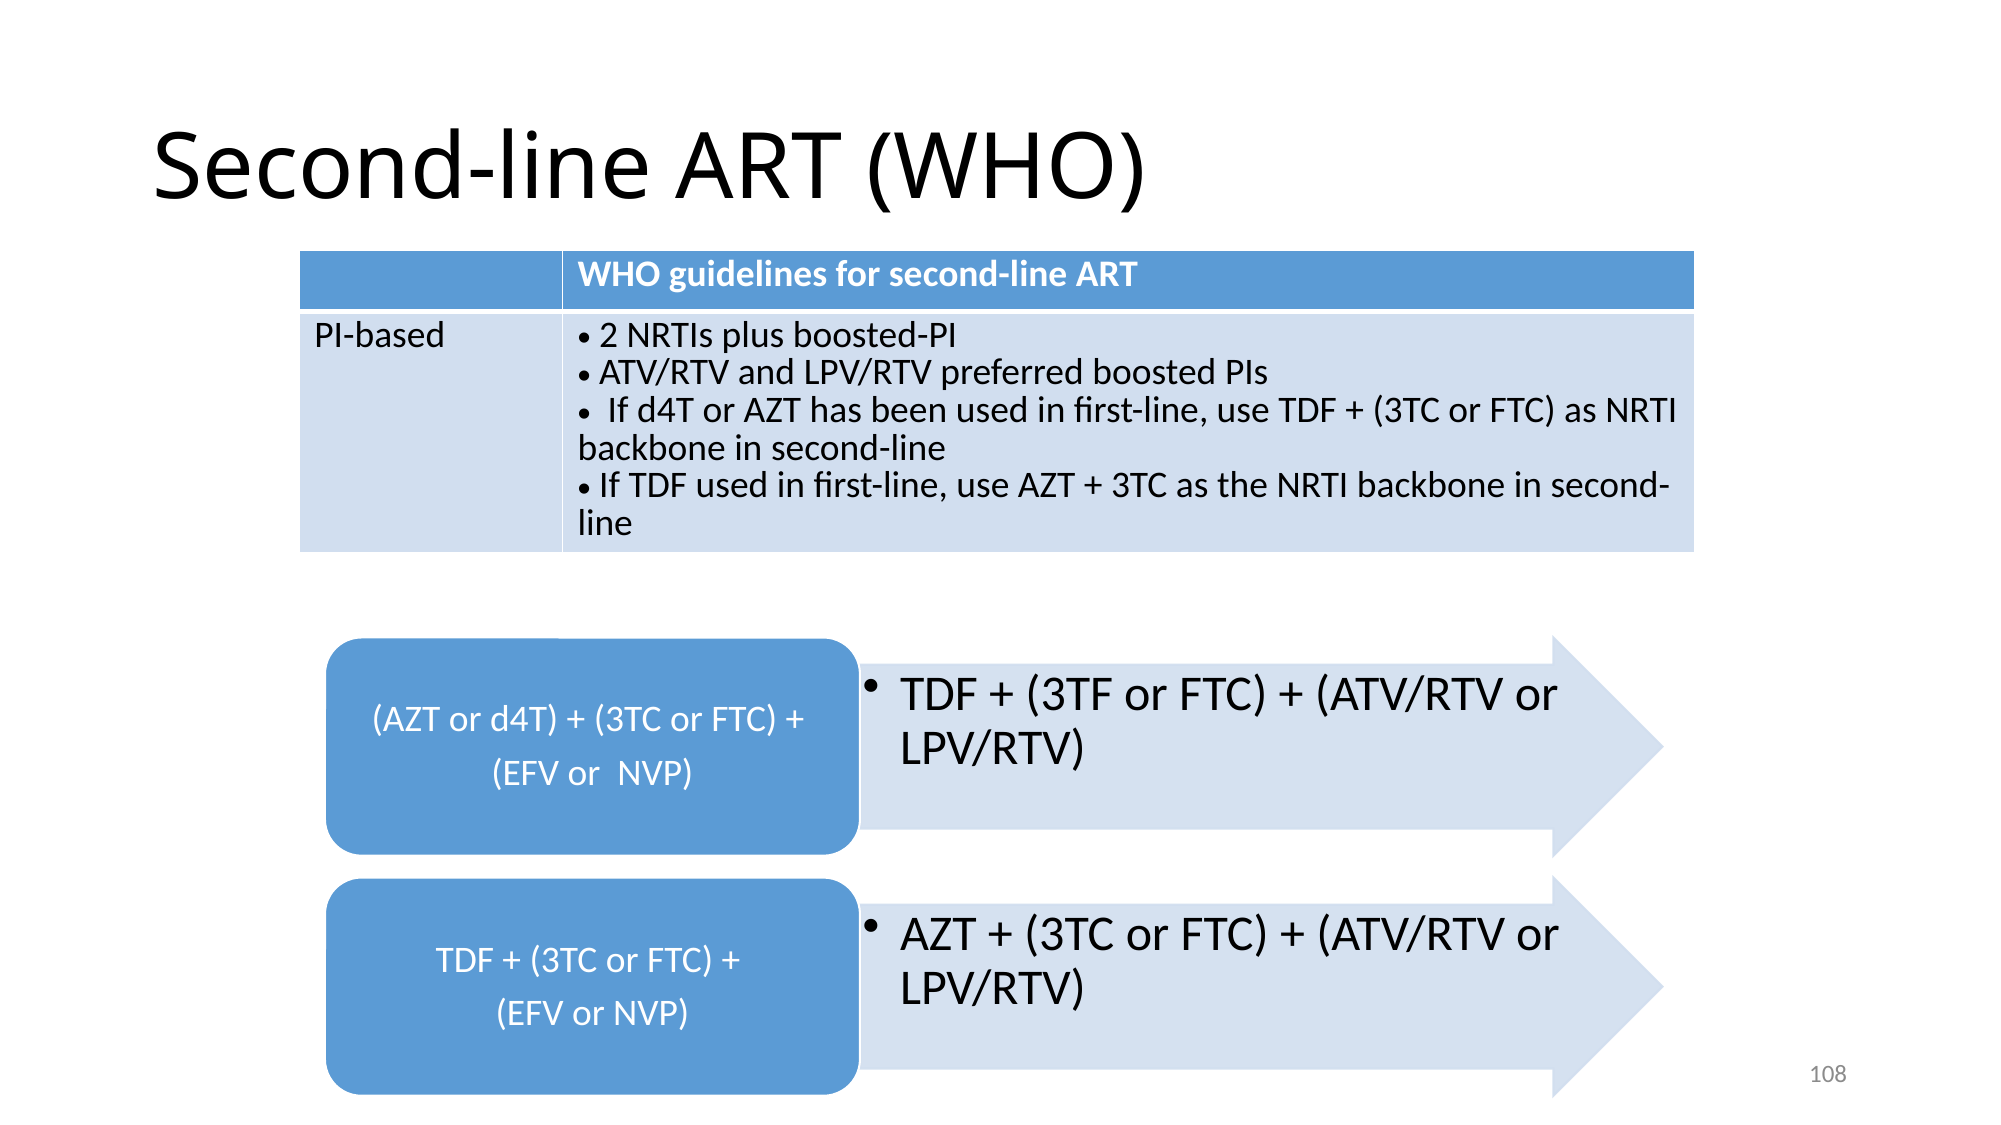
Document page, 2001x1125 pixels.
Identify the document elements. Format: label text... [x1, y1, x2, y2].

table_header WHO guidelines for second-line ART [563, 251, 1694, 309]
table_cell 2 NRTIs plus boosted-PI ATV/RTV and LPV/RTV preferred boosted PIs If d4T or AZT has been used in first-line, use TDF + (3TC or FTC) as NRTI backbone in second-line If TDF used in first-line, use AZT + 3TC as the NRTI backbone in second-line [563, 314, 1694, 552]
title Second-line ART (WHO) [137, 59, 1863, 278]
table_header [300, 251, 562, 309]
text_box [324, 637, 1663, 1096]
table_cell PI-based [300, 314, 562, 552]
slide_number 108 [1412, 1042, 1863, 1103]
